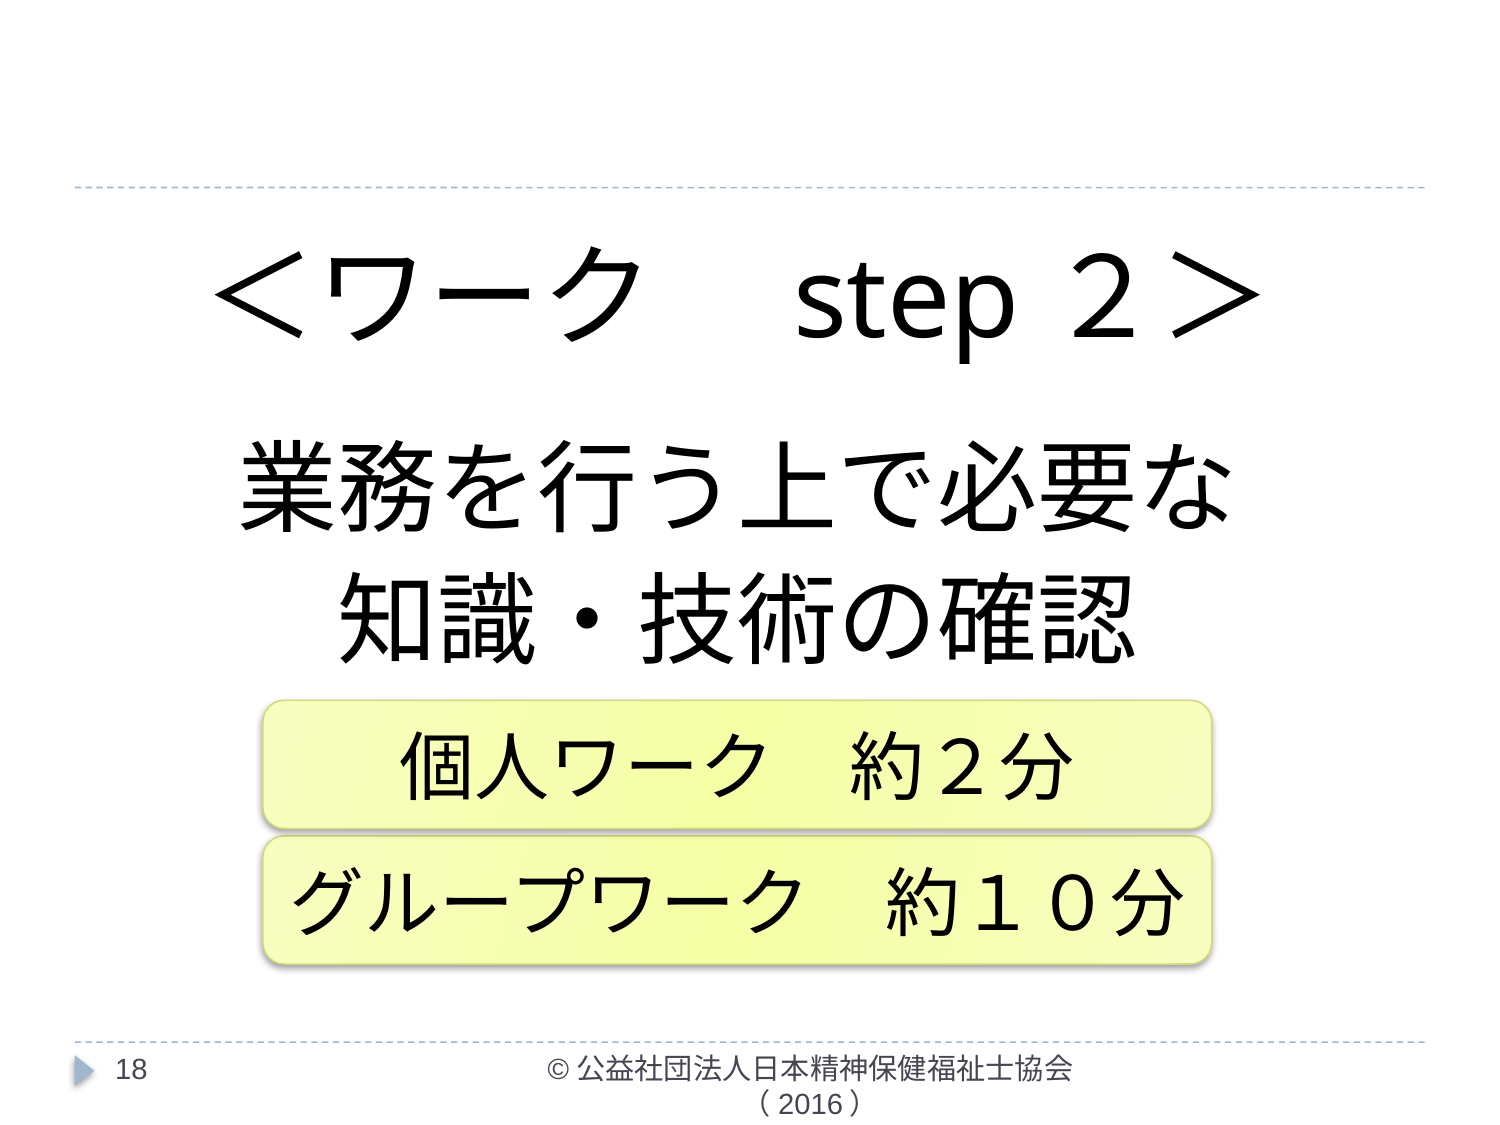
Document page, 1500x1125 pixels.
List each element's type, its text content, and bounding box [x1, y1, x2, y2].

slide_number 18 [100, 1042, 426, 1103]
list ＜ワーク step２＞ 業務を行う上で必要な 知識・技術の確認 [100, 217, 1376, 863]
footer ©公益社団法人日本精神保健福祉士協会（2016） [475, 1042, 1146, 1103]
text_box グループワーク 約１０分 [262, 836, 1213, 965]
text_box 個人ワーク 約２分 [262, 699, 1213, 830]
